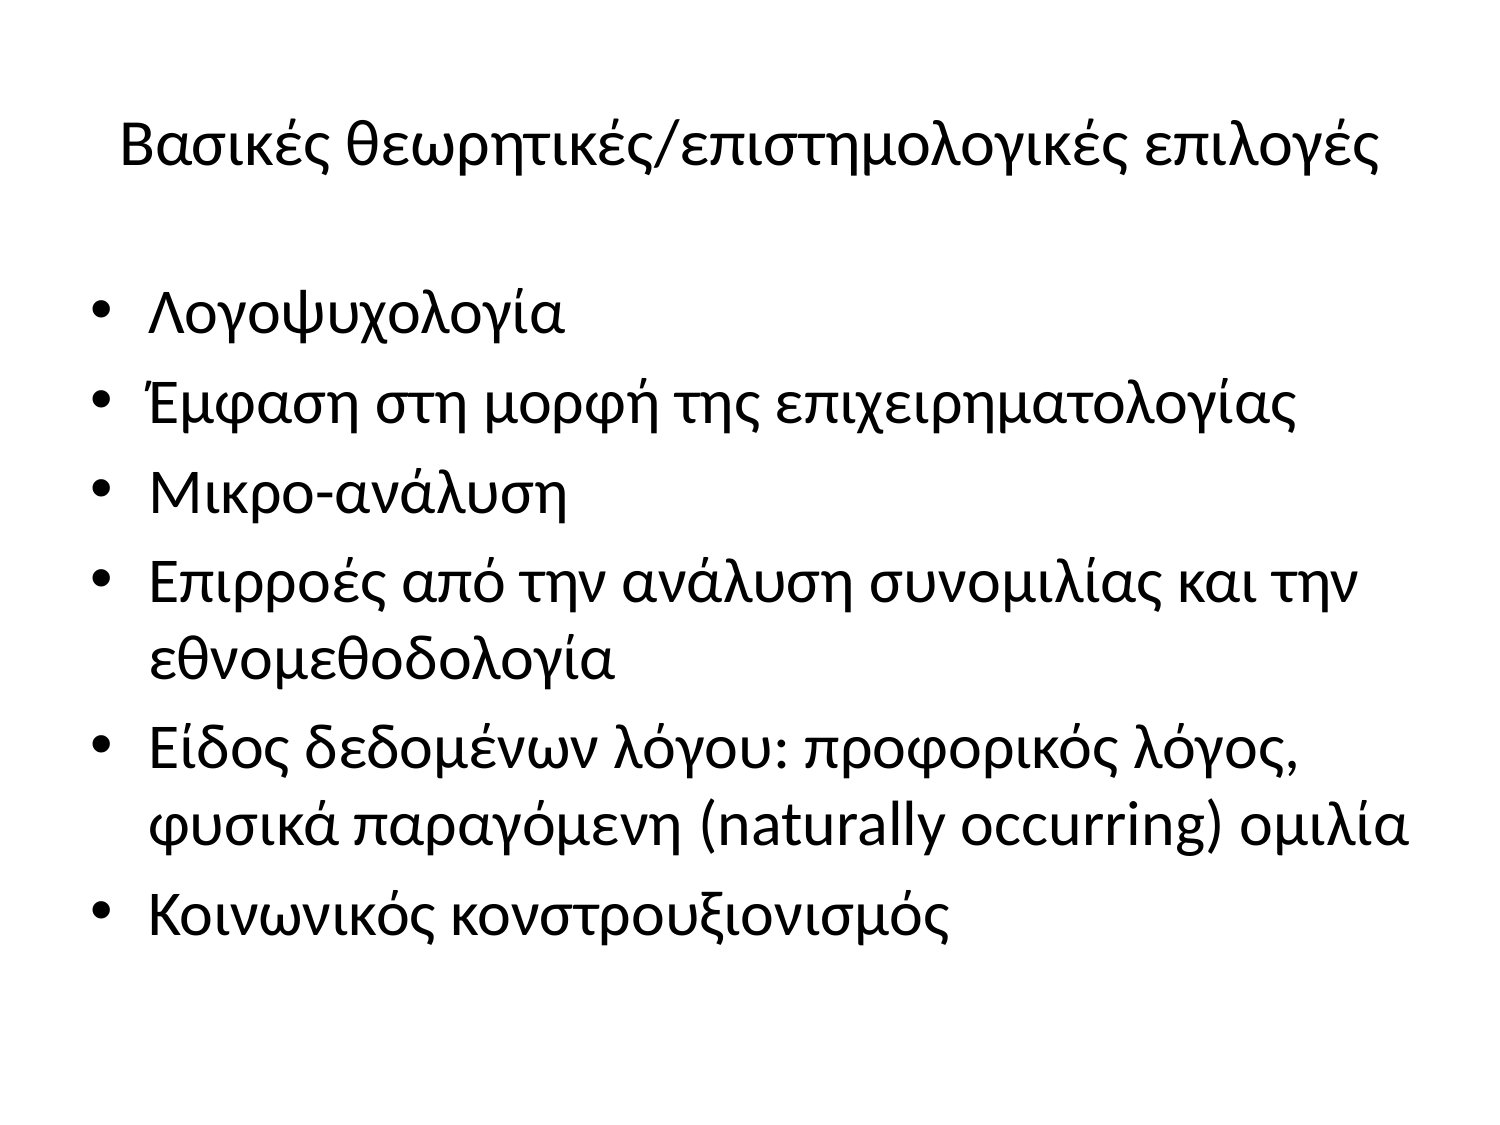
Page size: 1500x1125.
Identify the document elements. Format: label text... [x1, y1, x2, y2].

list Λογοψυχολογία Έμφαση στη μορφή της επιχειρηματολογίας Μικρο-ανάλυση Επιρροές από την ανάλυση συνομιλίας και την εθνομεθοδολογία Είδος δεδομένων λόγου: προφορικός λόγος, φυσικά παραγόμενη (naturally occurring) ομιλία Κοινωνικός κονστρουξιονισμός [75, 262, 1425, 1005]
title Βασικές θεωρητικές/επιστημολογικές επιλογές [75, 45, 1425, 233]
